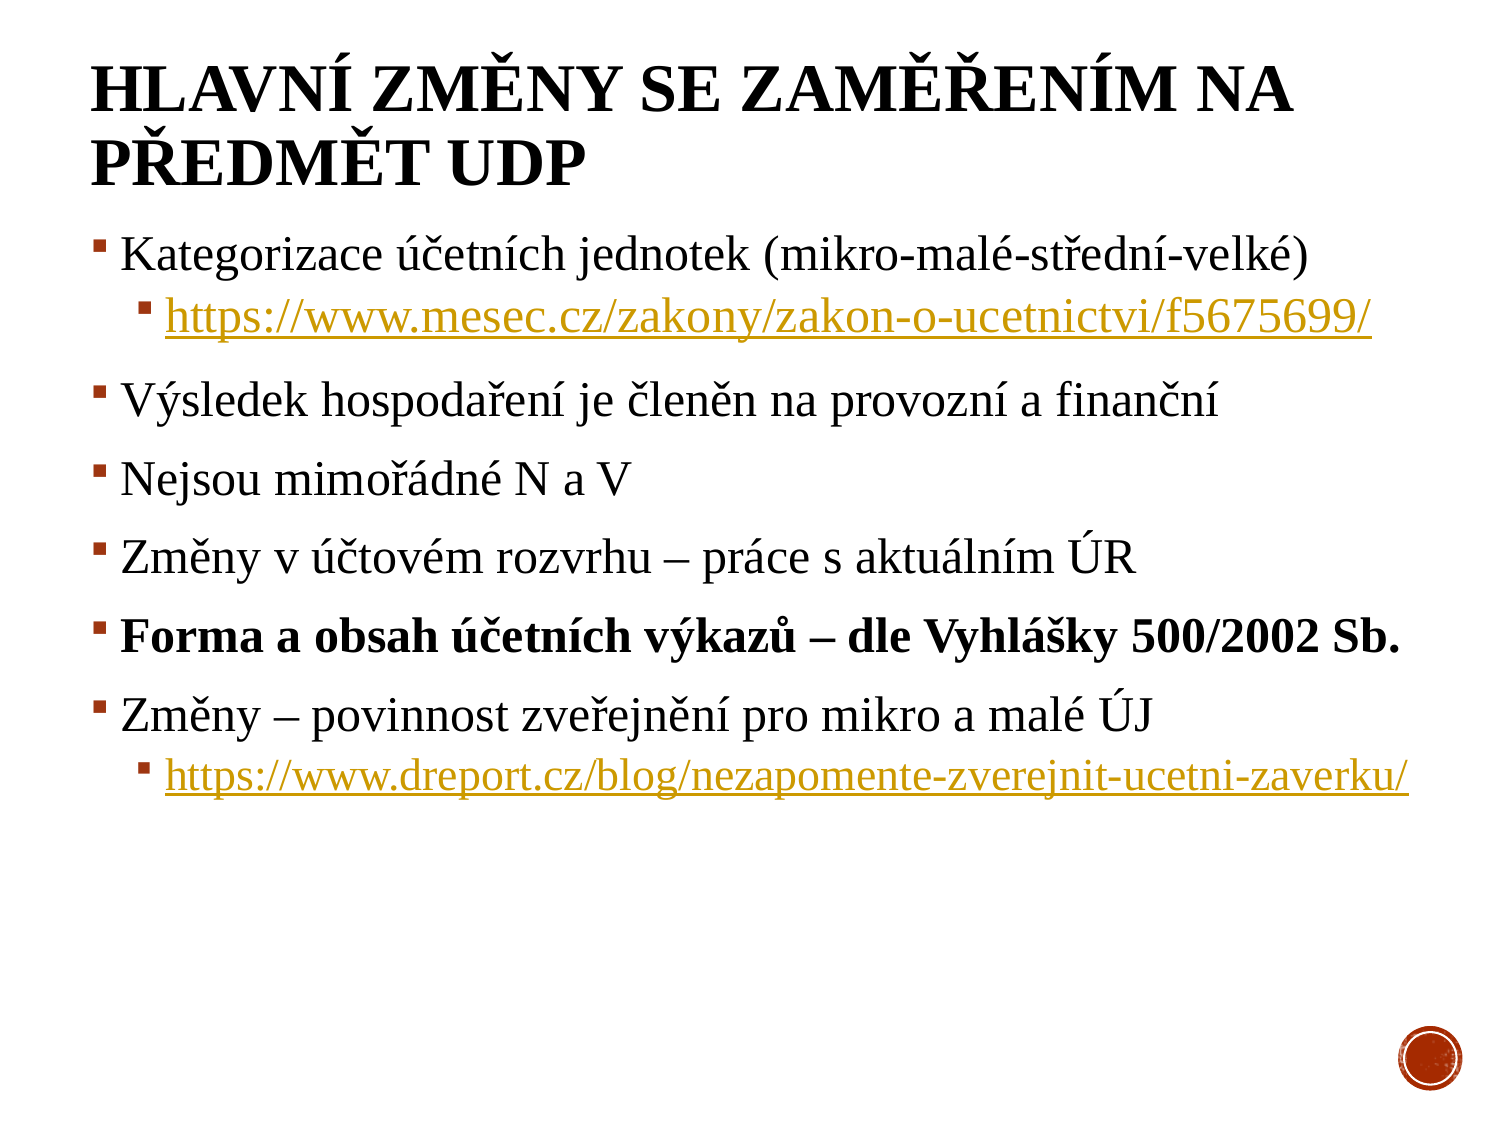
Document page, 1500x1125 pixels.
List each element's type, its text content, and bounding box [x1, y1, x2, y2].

title Hlavní změny se zaměřením na předmět UDP [75, 45, 1425, 209]
list Kategorizace účetních jednotek (mikro-malé-střední-velké) https://www.mesec.cz/zakony/zakon-o-ucetnictvi/f5675699/ Výsledek hospodaření je členěn na provozní a finanční Nejsou mimořádné N a V Změny v účtovém rozvrhu – práce s aktuálním ÚR Forma a obsah účetních výkazů – dle Vyhlášky 500/2002 Sb. Změny – povinnost zveřejnění pro mikro a malé ÚJ https://www.dreport.cz/blog/nezapomente-zverejnit-ucetni-zaverku/ [75, 219, 1483, 1005]
